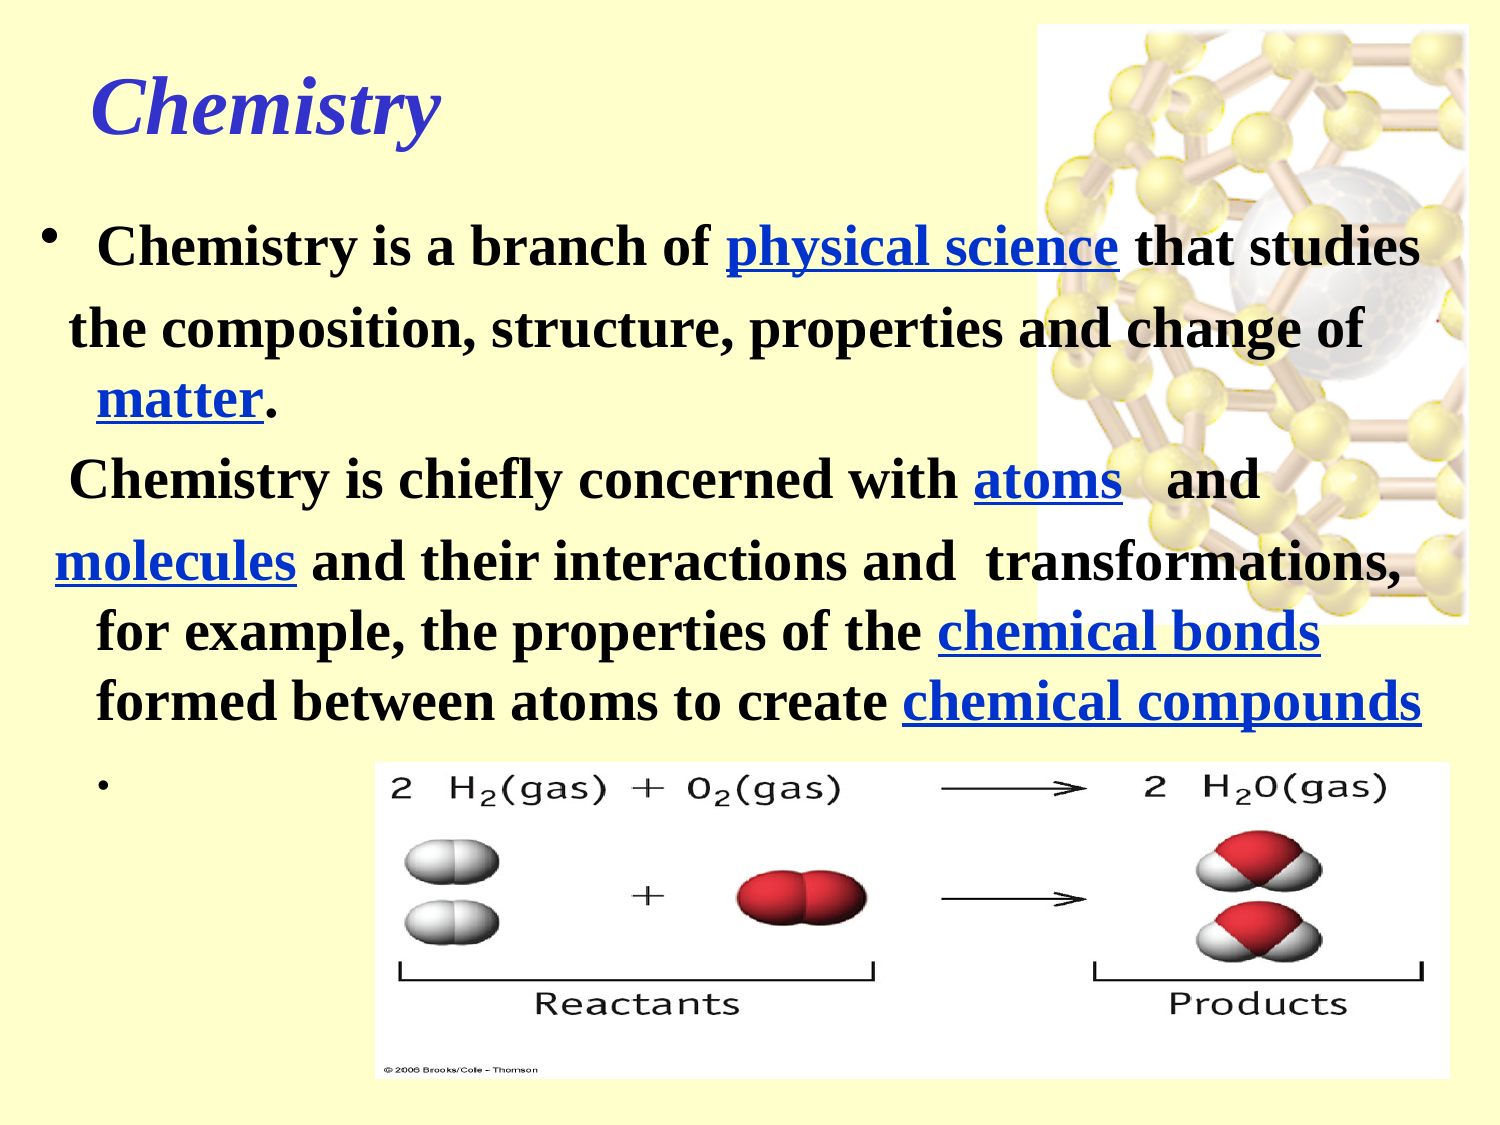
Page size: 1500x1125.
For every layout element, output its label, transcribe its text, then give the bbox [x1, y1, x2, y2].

title Chemistry [74, 52, 1263, 151]
text_box [375, 762, 1450, 1079]
list Chemistry is a branch of physical science that studies the composition, structure, properties and change of matter. Chemistry is chiefly concerned with atoms and molecules and their interactions and transformations, for example, the properties of the chemical bonds formed between atoms to create chemical compounds. [24, 199, 1451, 1088]
